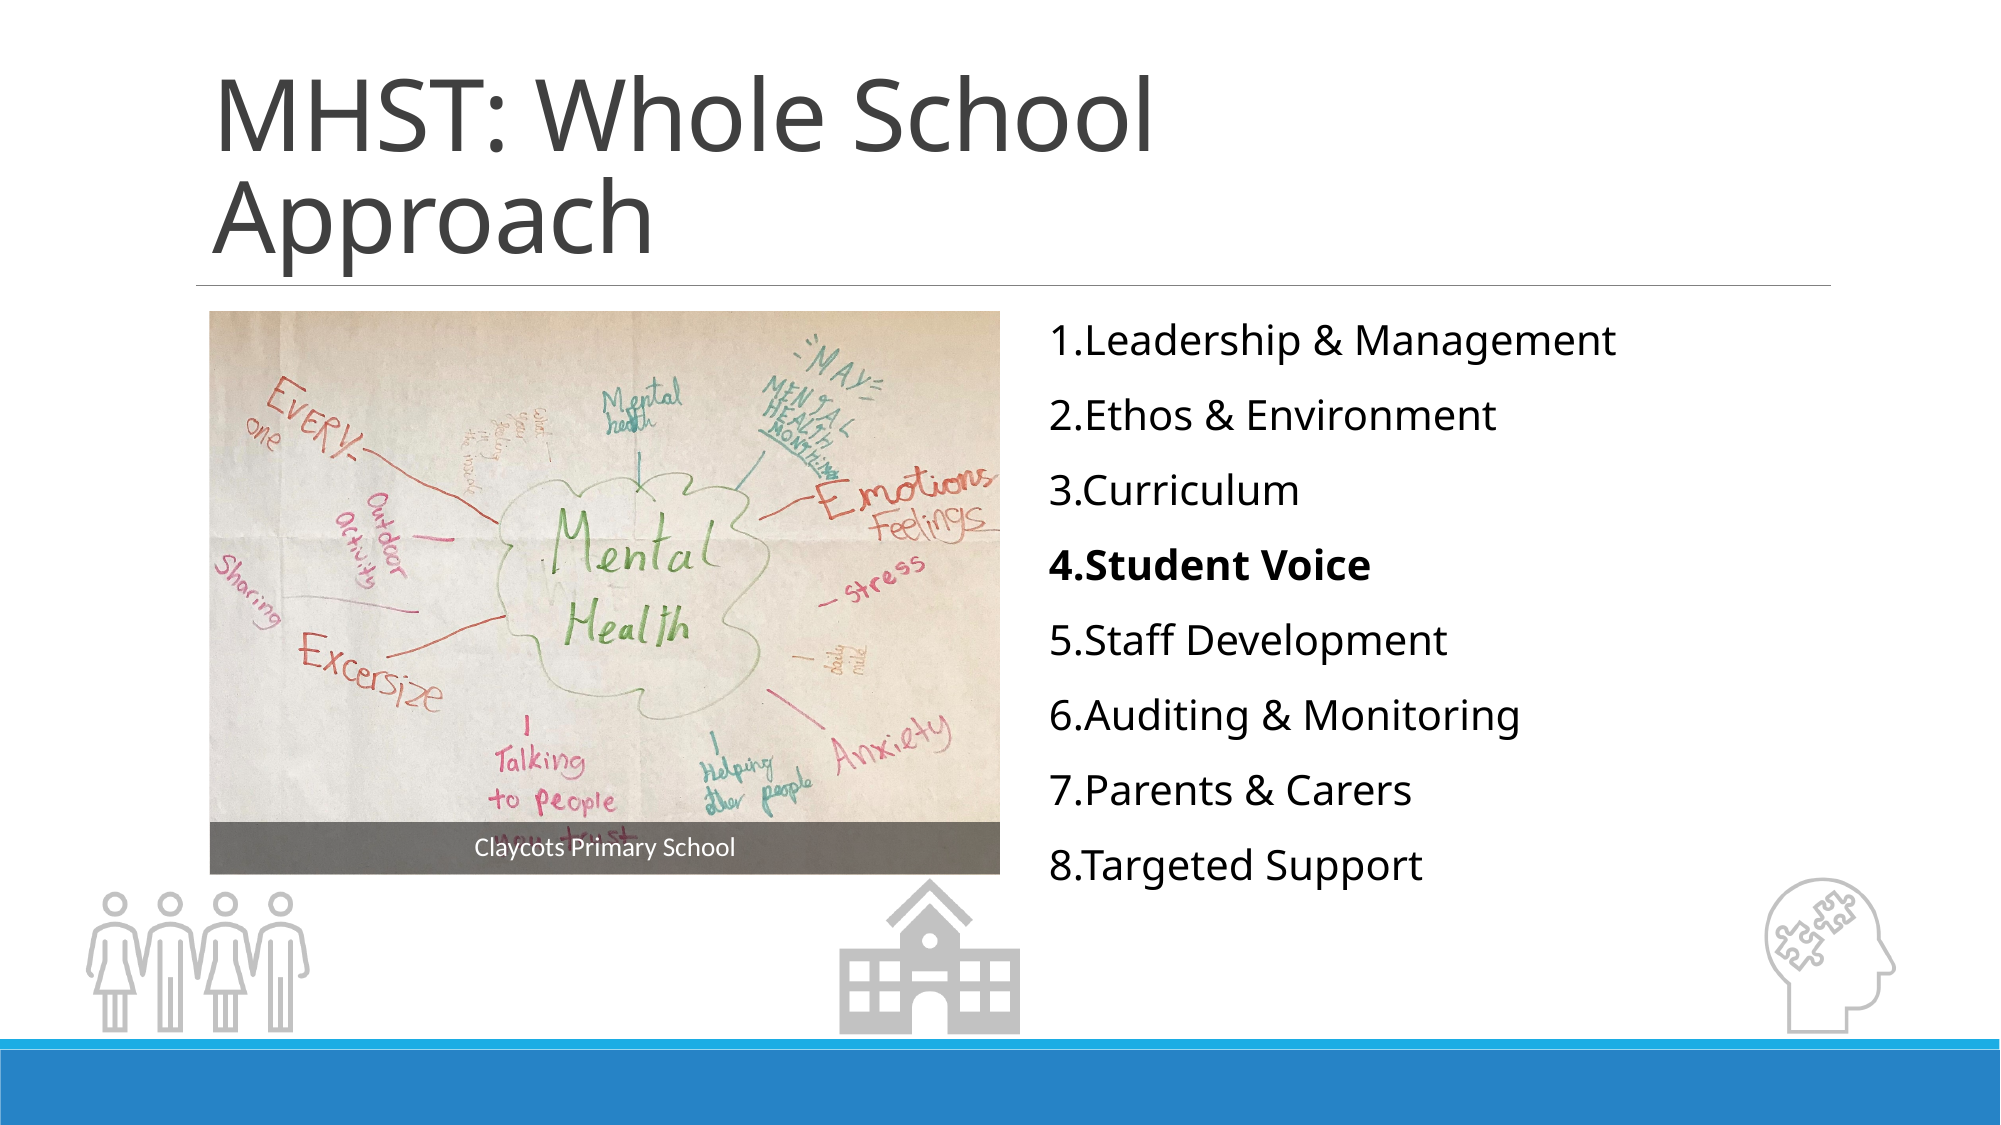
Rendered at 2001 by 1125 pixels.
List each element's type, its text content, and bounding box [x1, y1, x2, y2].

text_box 1.Leadership & Management 2.Ethos & Environment 3.Curriculum 4.Student Voice 5.Staff Development 6.Auditing & Monitoring 7.Parents & Carers 8.Targeted Support [1034, 281, 1837, 831]
title MHST: Whole School Approach [197, 43, 1598, 282]
picture [208, 311, 1001, 835]
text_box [76, 835, 1924, 1083]
